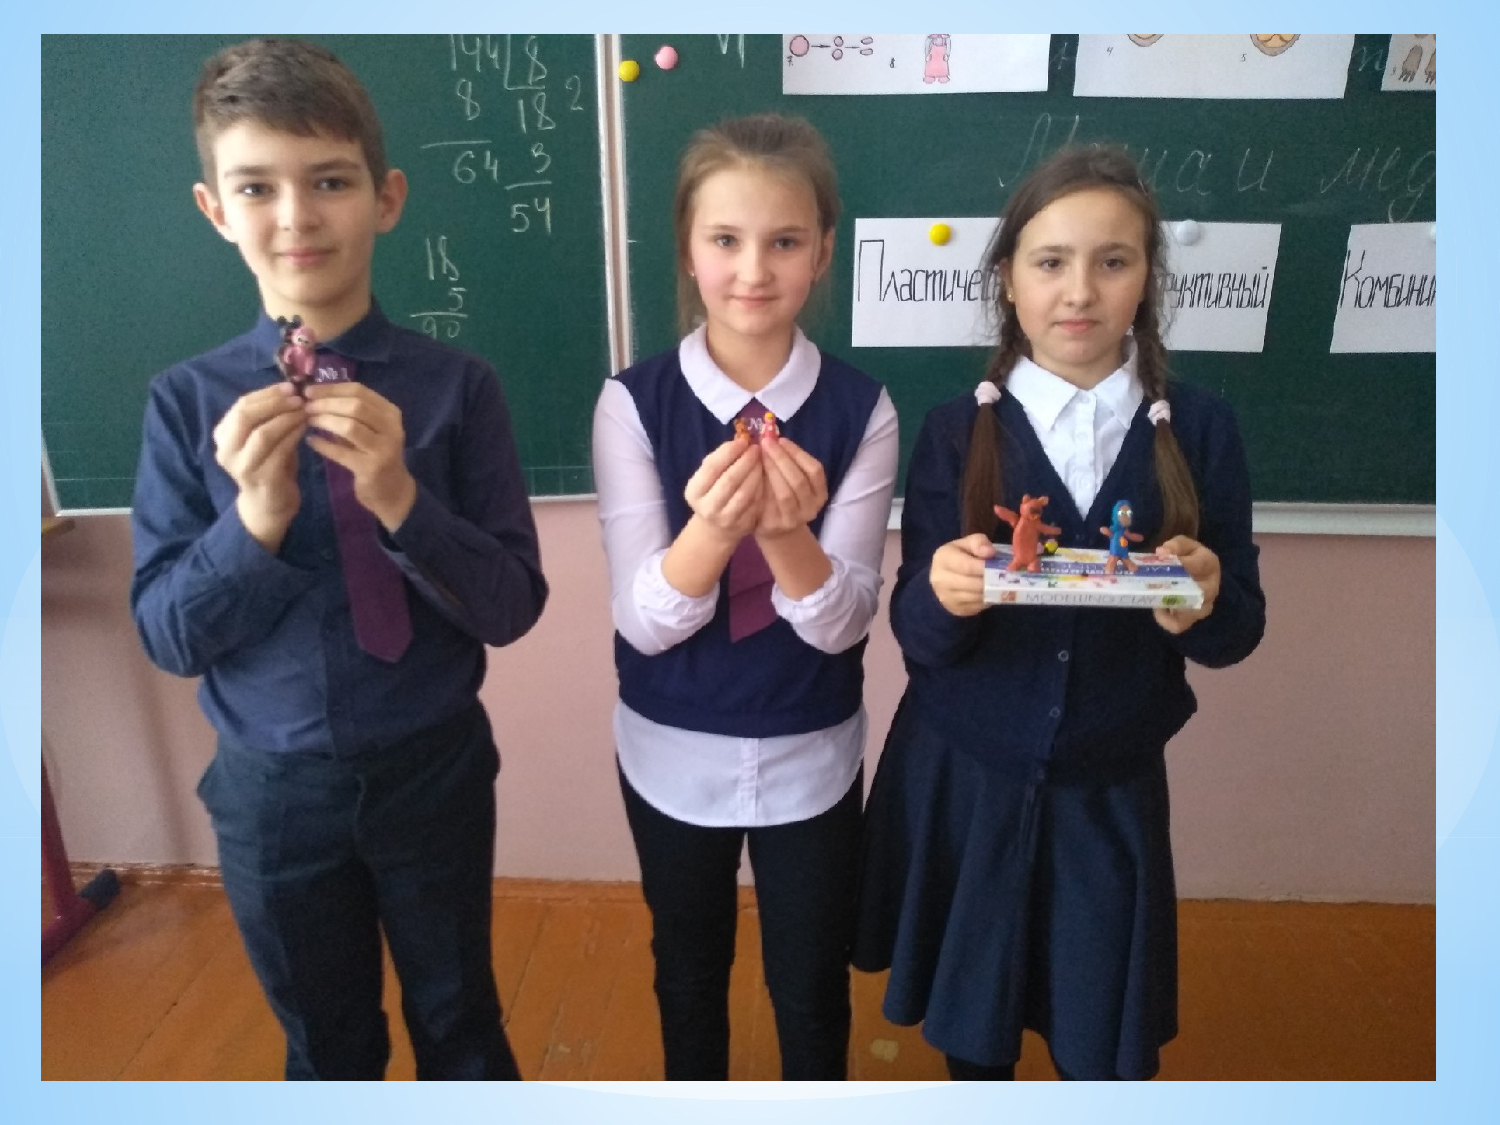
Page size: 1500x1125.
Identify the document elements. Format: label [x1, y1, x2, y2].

picture [41, 34, 1436, 1081]
